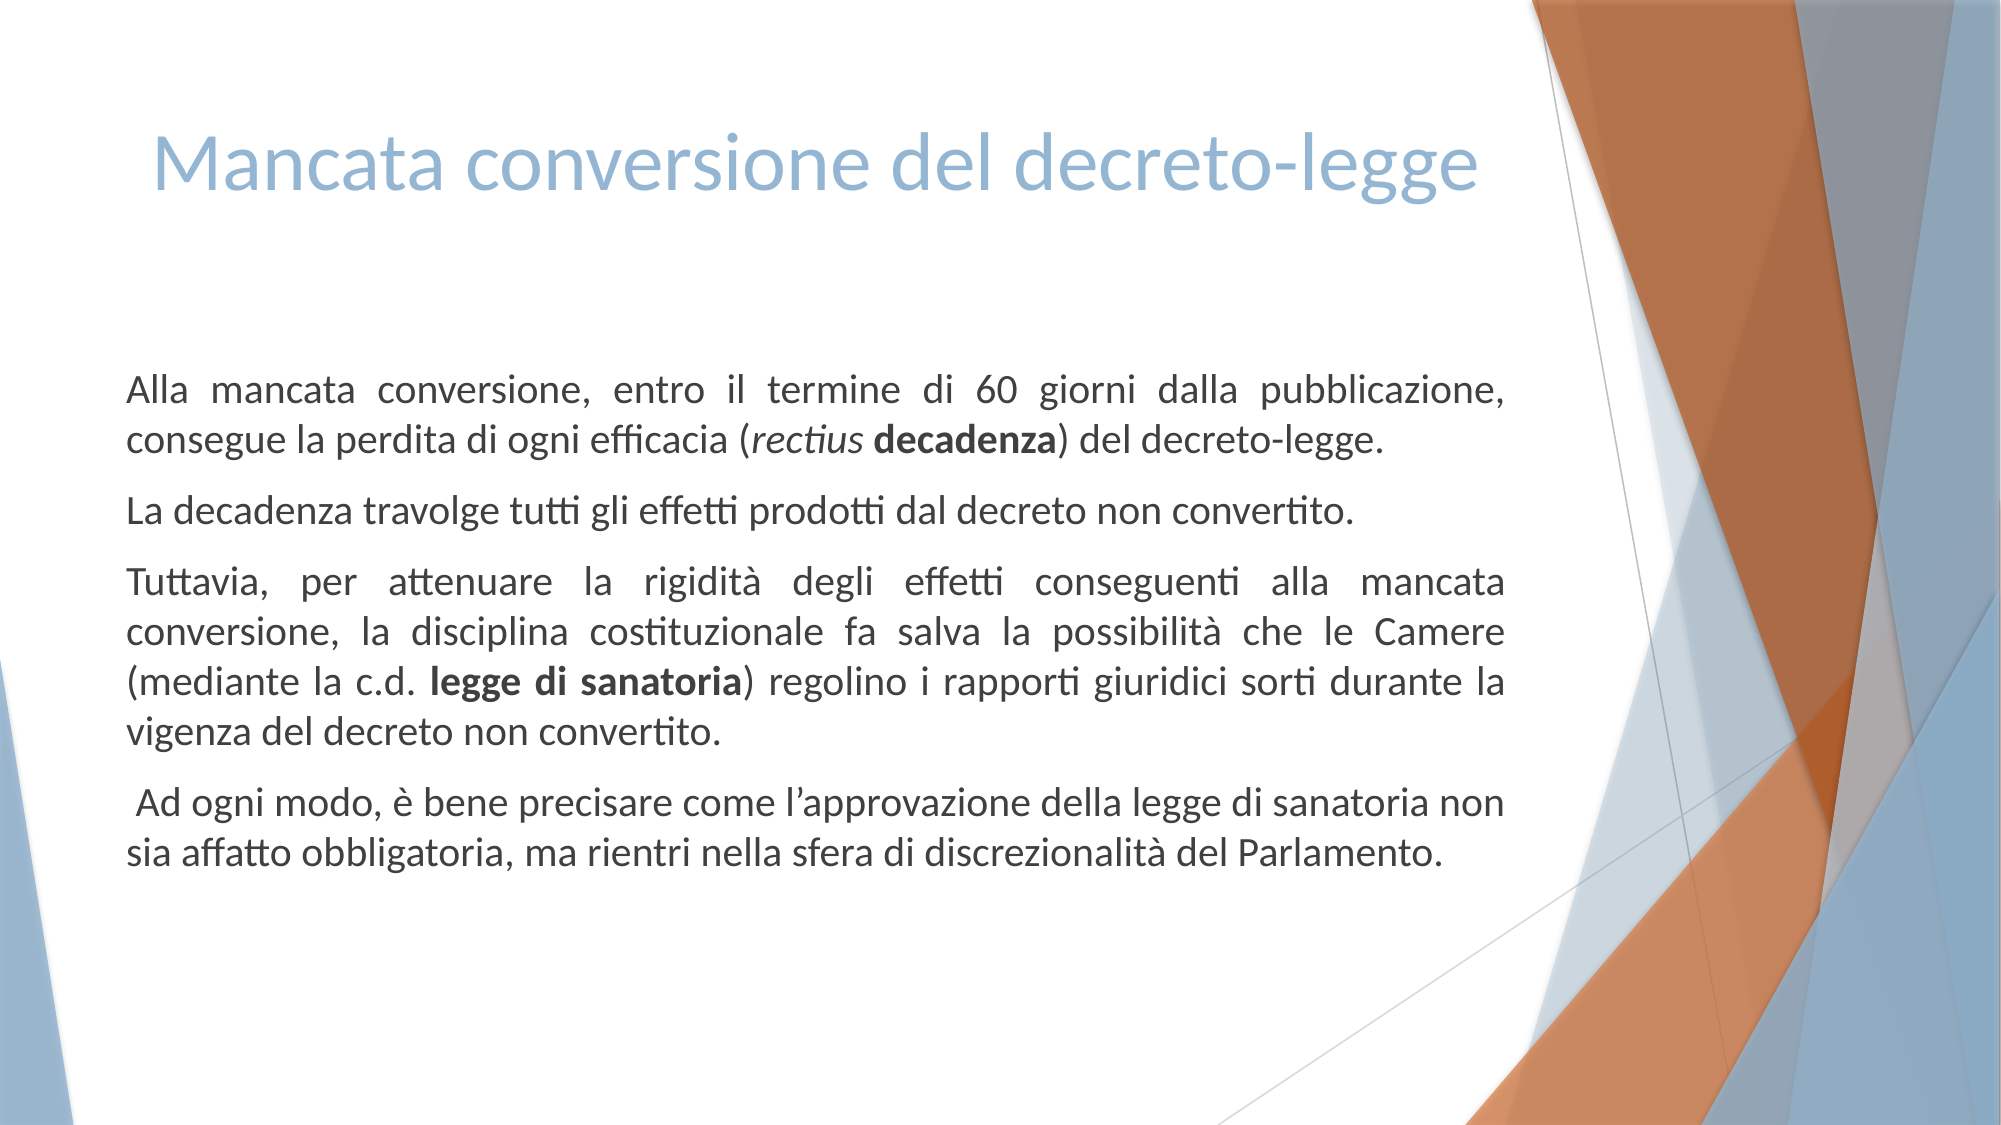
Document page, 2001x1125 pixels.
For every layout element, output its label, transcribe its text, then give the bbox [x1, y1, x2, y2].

list Alla mancata conversione, entro il termine di 60 giorni dalla pubblicazione, consegue la perdita di ogni efficacia (rectius decadenza) del decreto-legge. La decadenza travolge tutti gli effetti prodotti dal decreto non convertito. Tuttavia, per attenuare la rigidità degli effetti conseguenti alla mancata conversione, la disciplina costituzionale fa salva la possibilità che le Camere (mediante la c.d. legge di sanatoria) regolino i rapporti giuridici sorti durante la vigenza del decreto non convertito. Ad ogni modo, è bene precisare come l’approvazione della legge di sanatoria non sia affatto obbligatoria, ma rientri nella sfera di discrezionalità del Parlamento. [111, 354, 1522, 992]
title Mancata conversione del decreto-legge [111, 99, 1522, 317]
